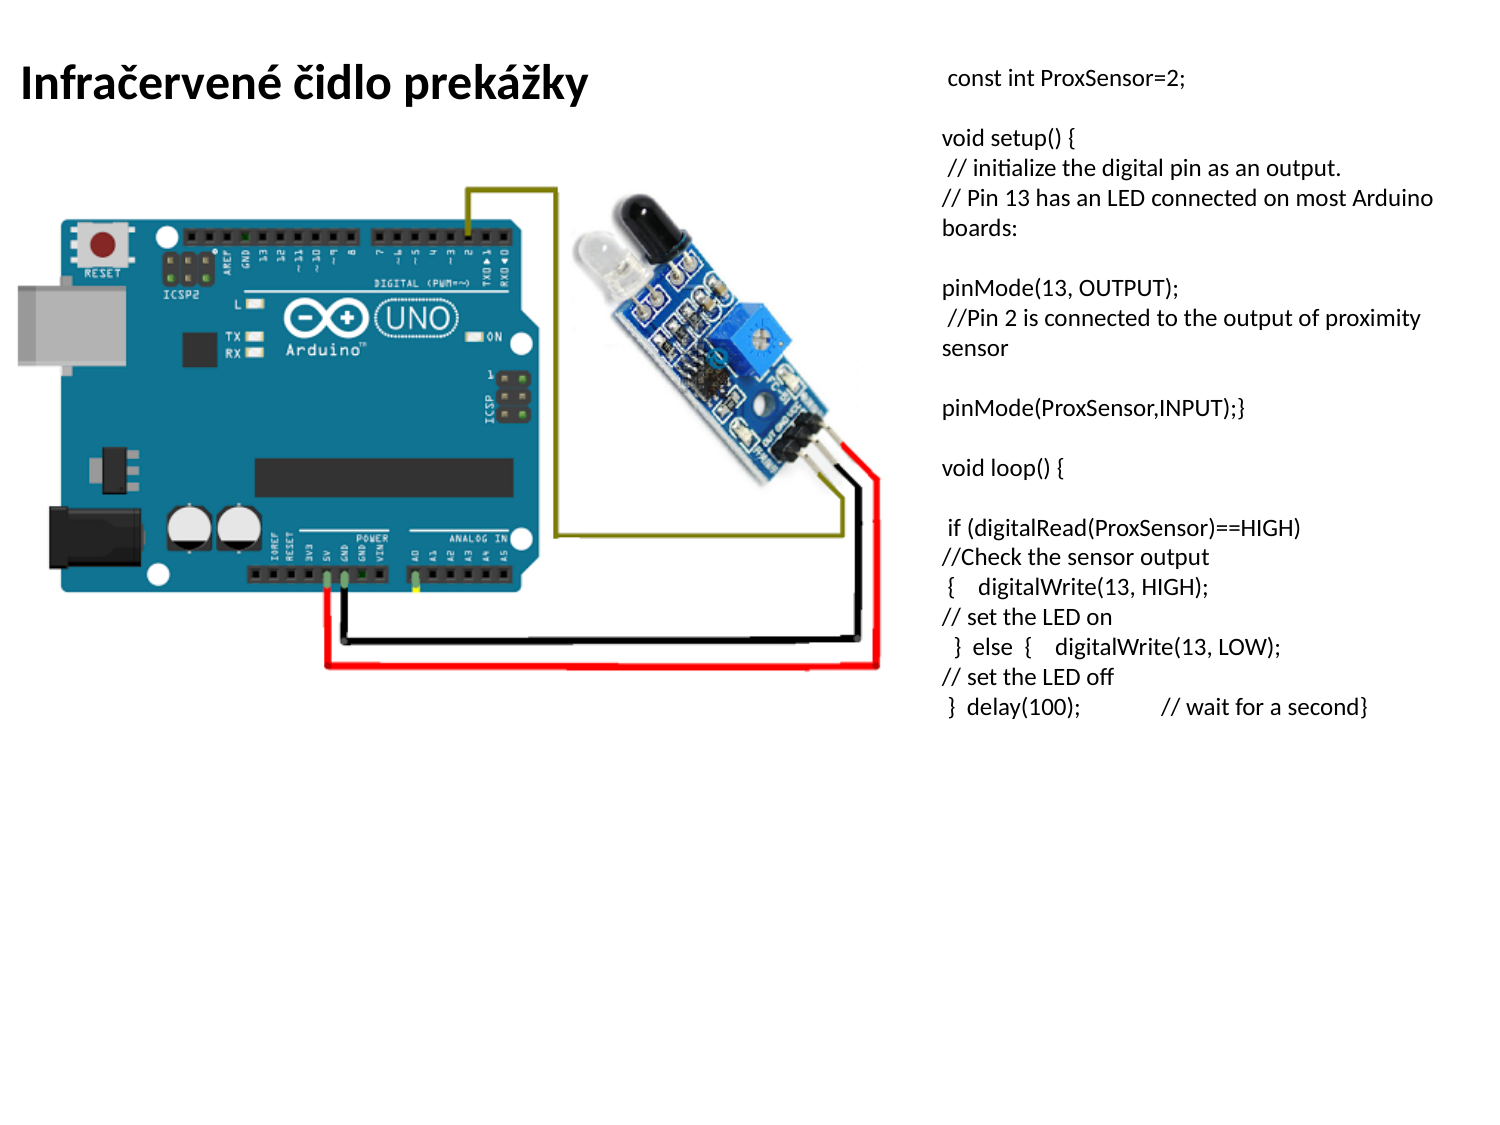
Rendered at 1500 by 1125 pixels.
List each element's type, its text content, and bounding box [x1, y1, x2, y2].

text_box const int ProxSensor=2; void setup() { // initialize the digital pin as an output. // Pin 13 has an LED connected on most Arduino boards: pinMode(13, OUTPUT); //Pin 2 is connected to the output of proximity sensor pinMode(ProxSensor,INPUT);} void loop() { if (digitalRead(ProxSensor)==HIGH) //Check the sensor output { digitalWrite(13, HIGH); // set the LED on } else { digitalWrite(13, LOW); // set the LED off } delay(100); // wait for a second} [927, 54, 1471, 728]
text_box Infračervené čidlo prekážky [5, 42, 1400, 118]
picture [17, 172, 892, 693]
